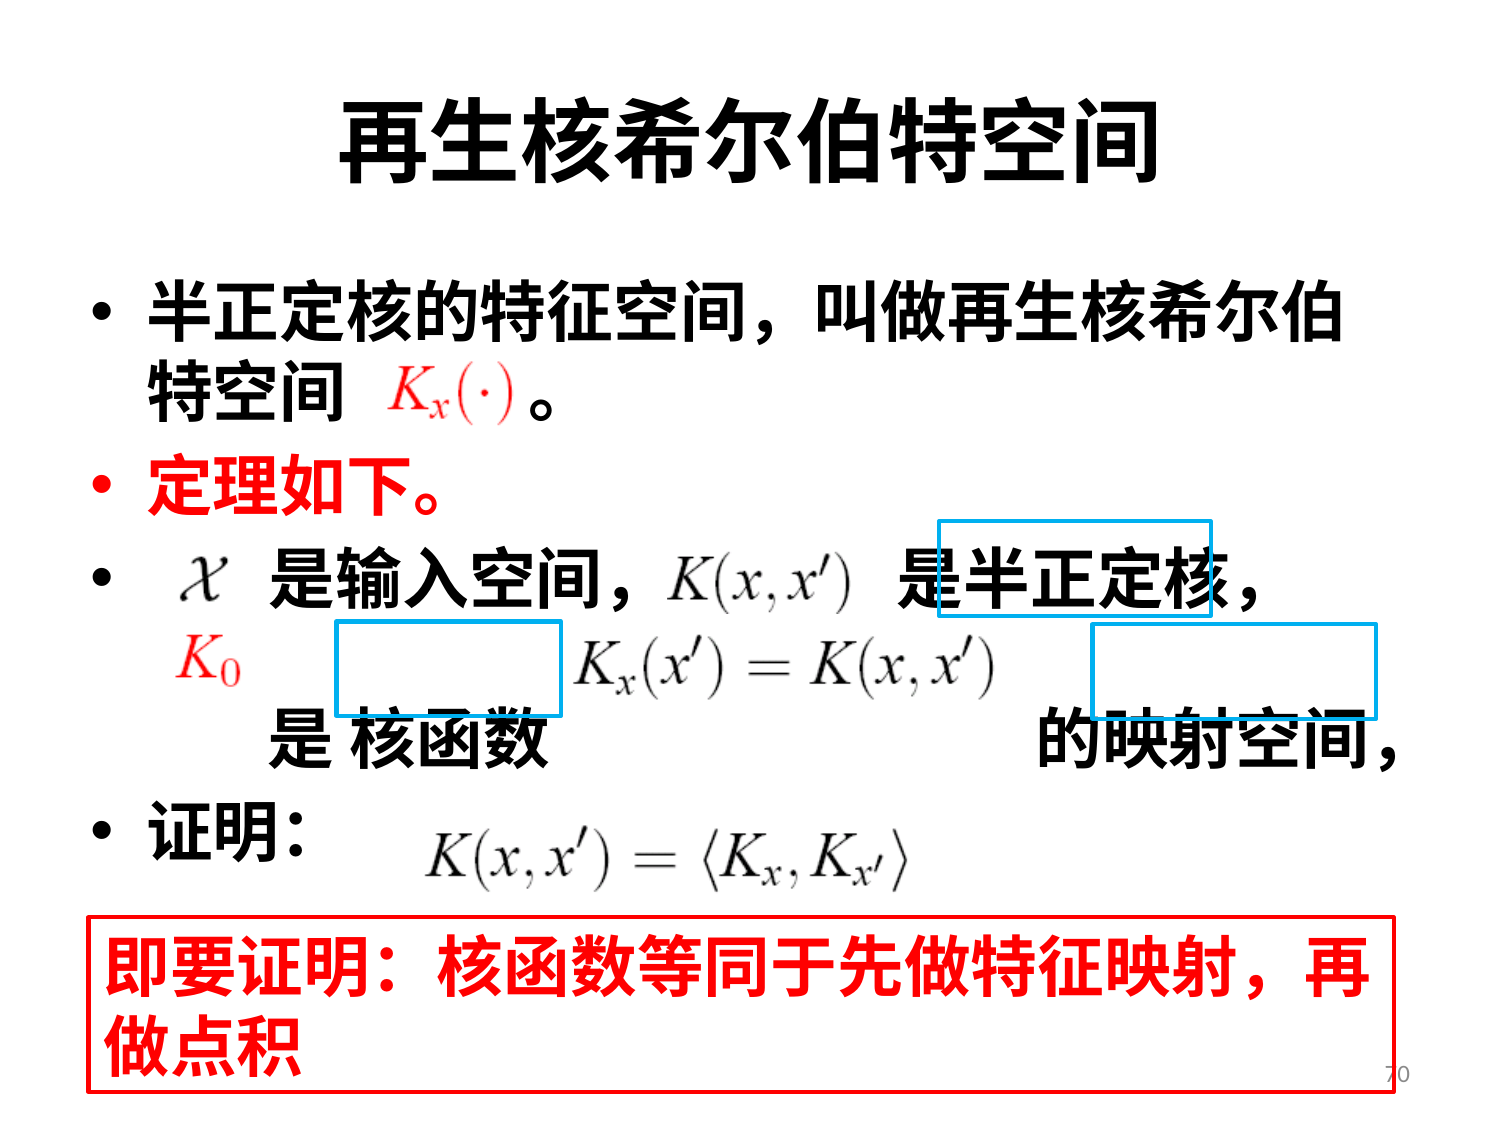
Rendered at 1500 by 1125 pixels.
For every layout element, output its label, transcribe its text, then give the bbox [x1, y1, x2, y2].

list 半正定核的特征空间，叫做再生核希尔伯特空间 。 定理如下。 是输入空间， 是半正定核， 是 核函数 的映射空间， 证明： [75, 262, 1425, 1005]
picture [564, 621, 1007, 714]
title 再生核希尔伯特空间 [75, 45, 1425, 233]
picture [667, 538, 854, 615]
text_box [334, 619, 561, 718]
picture [418, 810, 915, 911]
slide_number 70 [1074, 1042, 1425, 1103]
text_box 即要证明：核函数等同于先做特征映射，再做点积 [88, 917, 1394, 1092]
text_box [937, 519, 1213, 618]
picture [170, 538, 238, 611]
picture [170, 621, 256, 699]
picture [383, 349, 524, 438]
text_box [1090, 622, 1378, 721]
